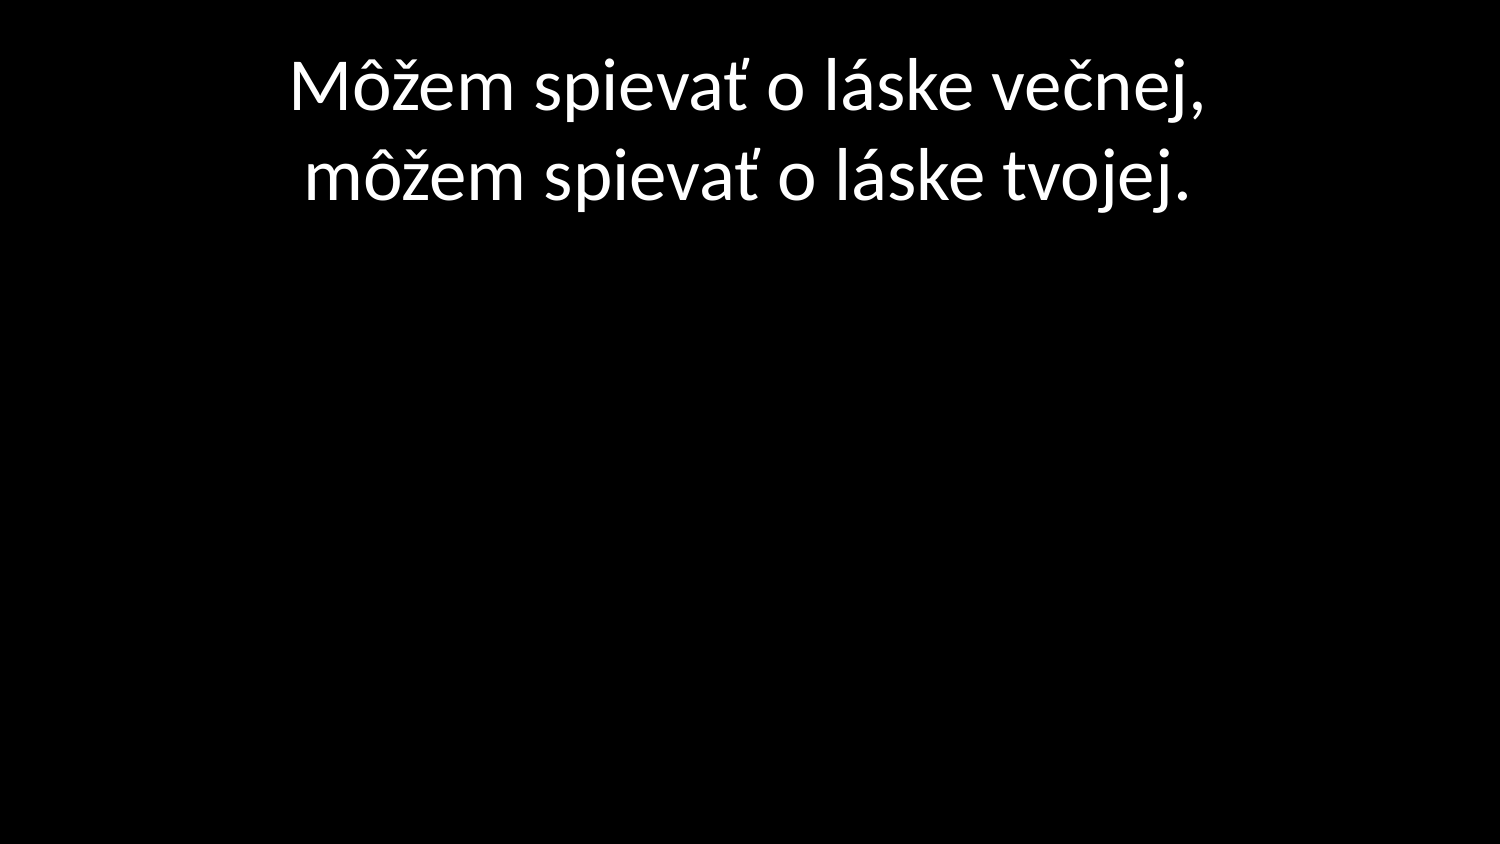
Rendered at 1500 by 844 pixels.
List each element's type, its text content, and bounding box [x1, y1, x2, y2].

title Môžem spievať o láske večnej, môžem spievať o láske tvojej. [21, 27, 1476, 825]
